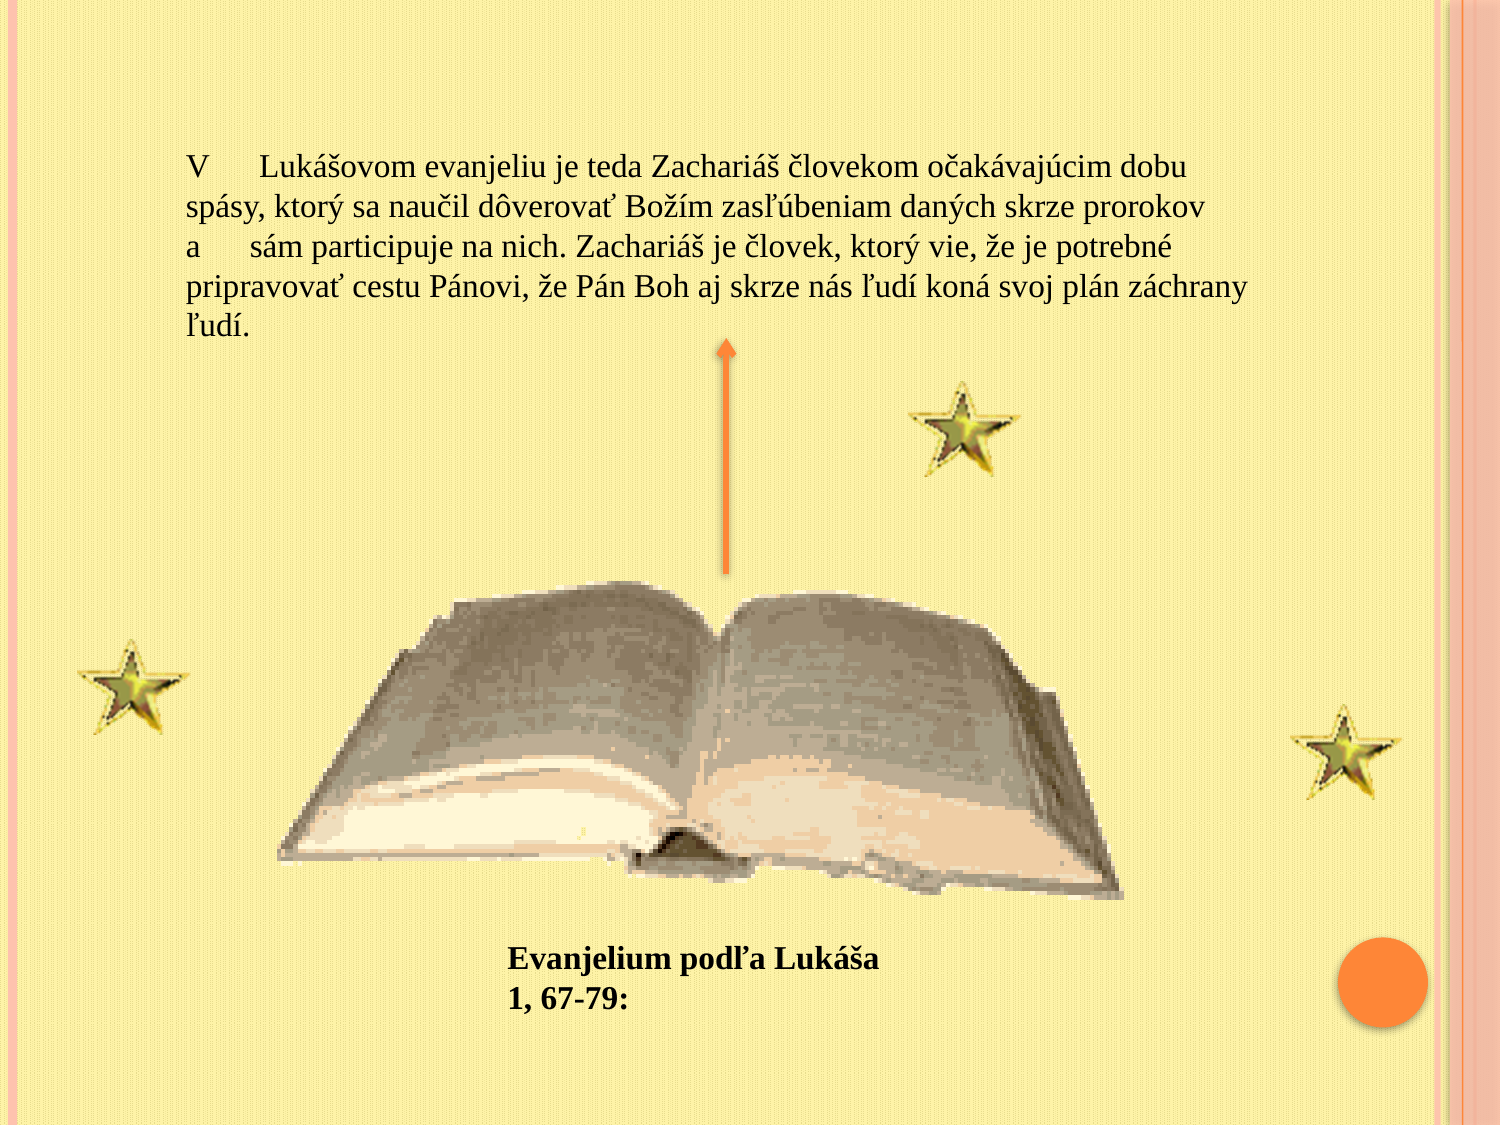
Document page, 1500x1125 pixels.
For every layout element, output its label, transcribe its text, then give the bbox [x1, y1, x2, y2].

text_box V Lukášovom evanjeliu je teda Zachariáš človekom očakávajúcim dobu spásy, ktorý sa naučil dôverovať Božím zasľúbeniam daných skrze prorokov a sám participuje na nich. Zachariáš je človek, ktorý vie, že je potrebné pripravovať cestu Pánovi, že Pán Boh aj skrze nás ľudí koná svoj plán záchrany ľudí. [171, 136, 1282, 351]
picture [1289, 703, 1407, 800]
picture [276, 378, 1125, 900]
picture [77, 638, 195, 735]
text_box Evanjelium podľa Lukáša 1, 67-79: [492, 928, 909, 1024]
